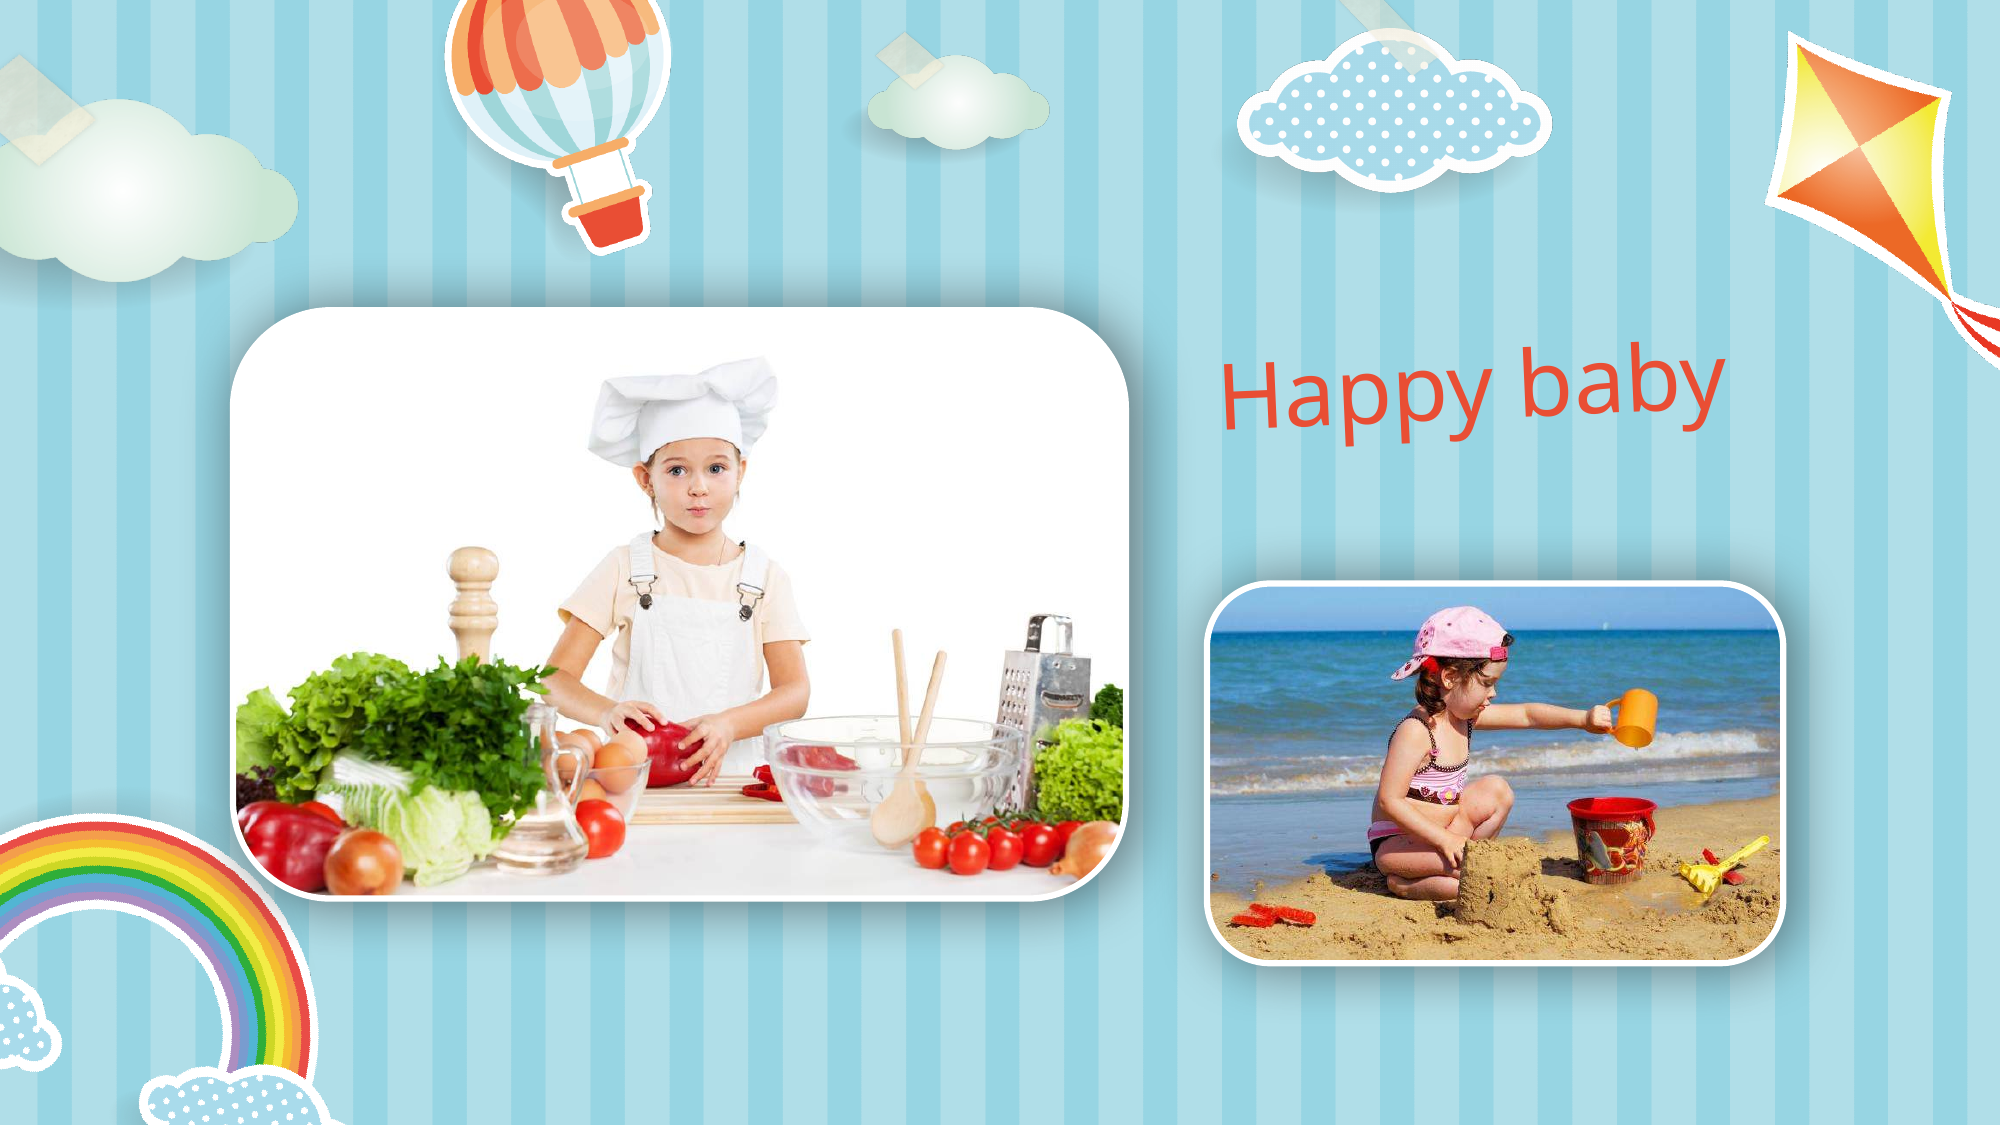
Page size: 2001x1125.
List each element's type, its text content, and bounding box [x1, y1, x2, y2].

text_box Happy baby [1198, 307, 1744, 457]
picture [0, 0, 2000, 1125]
